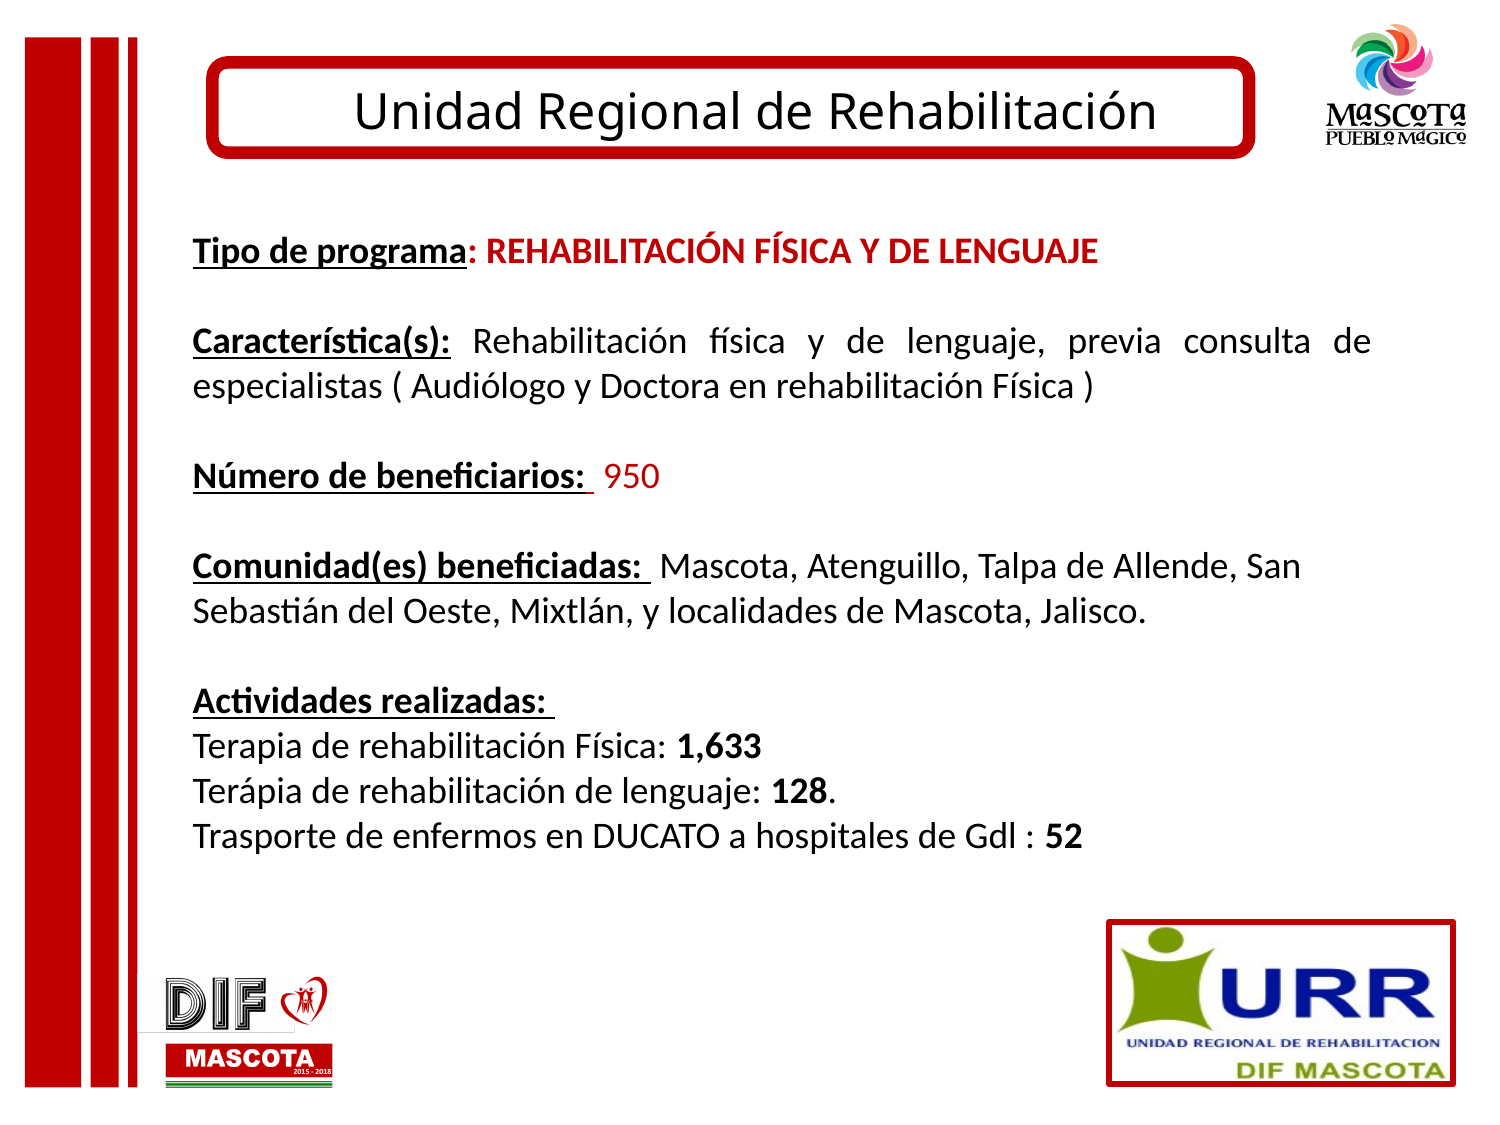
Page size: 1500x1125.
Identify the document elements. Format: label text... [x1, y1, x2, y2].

text_box Tipo de programa: REHABILITACIÓN FÍSICA Y DE LENGUAJE Característica(s): Rehabilitación física y de lenguaje, previa consulta de especialistas ( Audiólogo y Doctora en rehabilitación Física ) Número de beneficiarios: 950 Comunidad(es) beneficiadas: Mascota, Atenguillo, Talpa de Allende, San Sebastián del Oeste, Mixtlán, y localidades de Mascota, Jalisco. Actividades realizadas: Terapia de rehabilitación Física: 1,633 Terápia de rehabilitación de lenguaje: 128. Trasporte de enfermos en DUCATO a hospitales de Gdl : 52 [177, 219, 1388, 864]
picture [1112, 924, 1451, 1082]
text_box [212, 62, 1276, 276]
picture [137, 974, 336, 1088]
picture [1324, 24, 1466, 146]
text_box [24, 37, 138, 1088]
